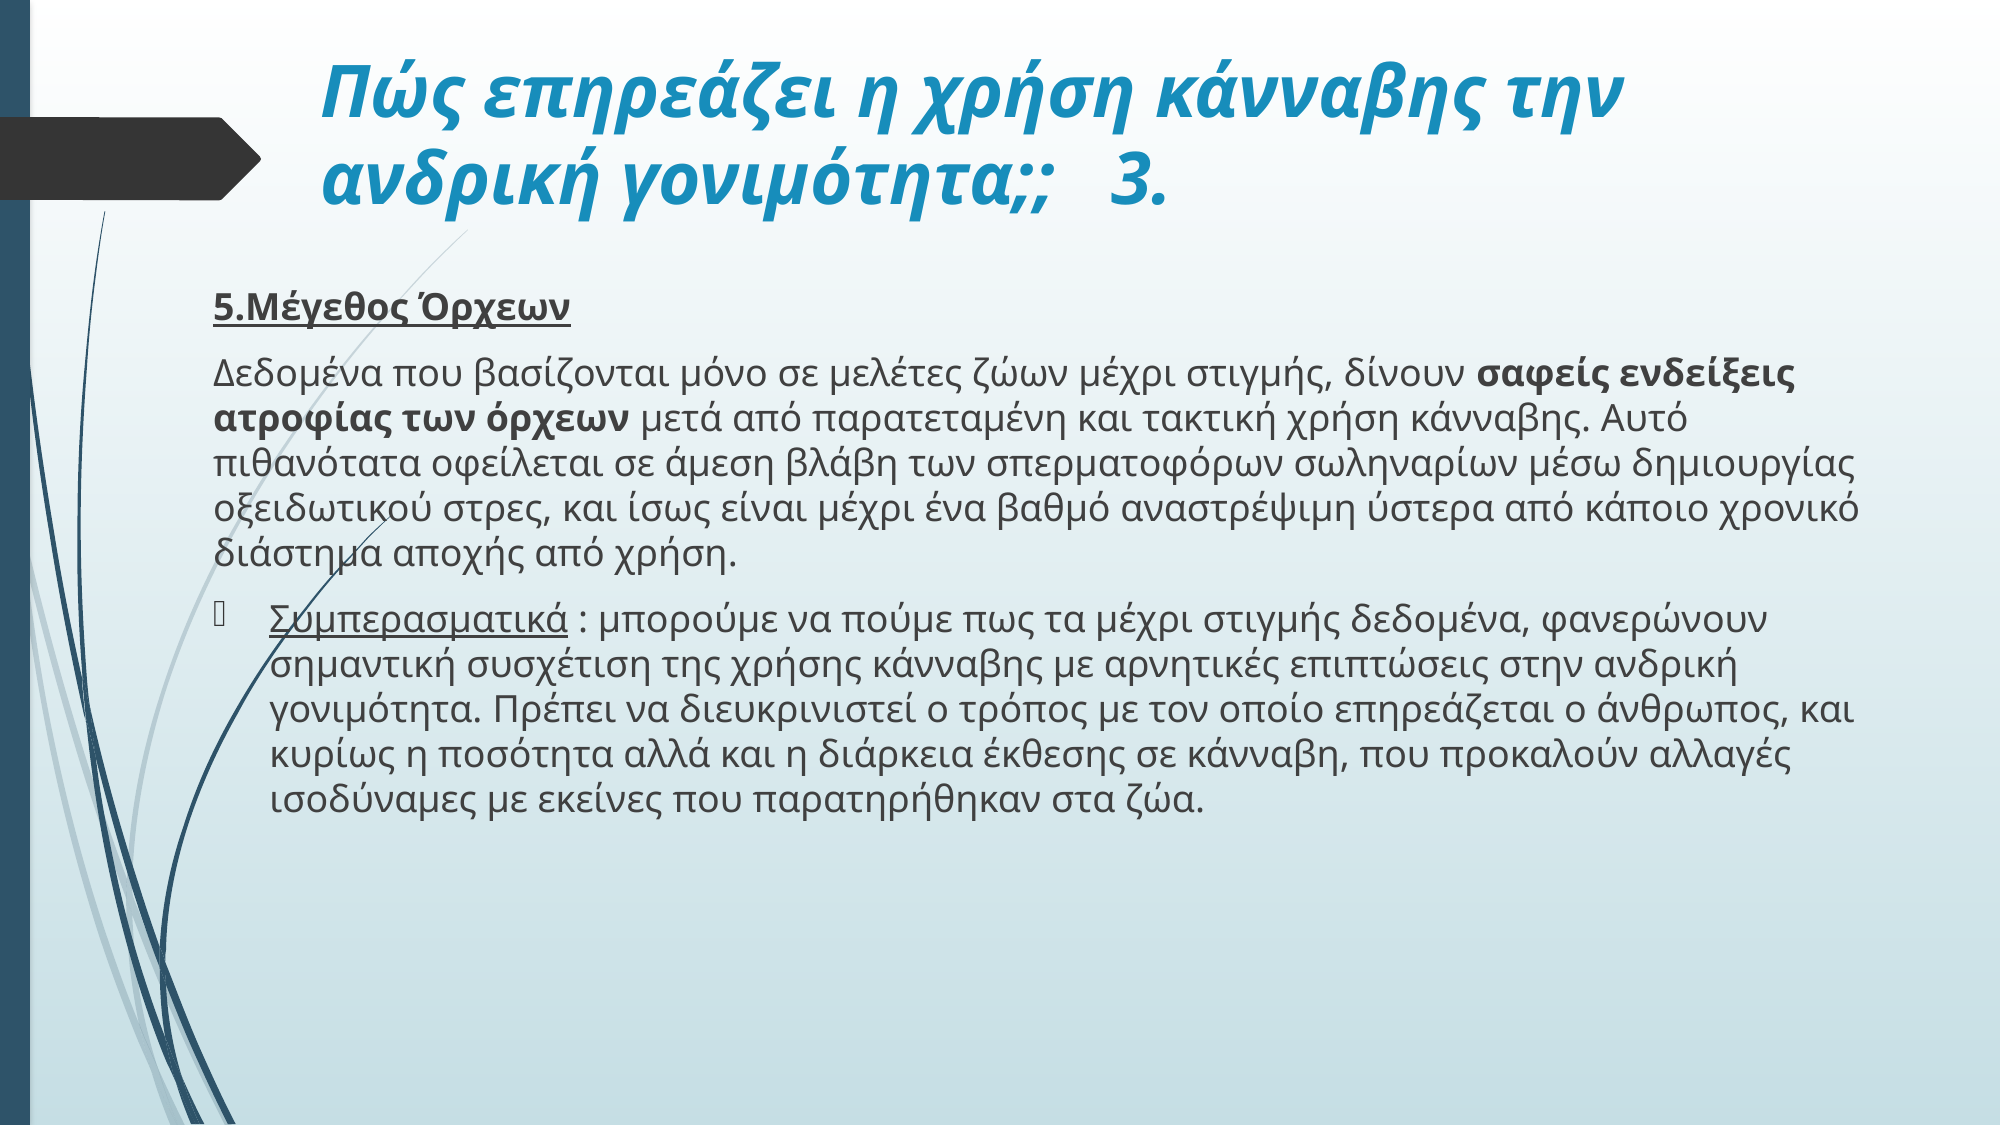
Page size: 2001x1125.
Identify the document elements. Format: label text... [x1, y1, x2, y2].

list 5.Μέγεθος Όρχεων Δεδομένα που βασίζονται μόνο σε μελέτες ζώων μέχρι στιγμής, δίνουν σαφείς ενδείξεις ατροφίας των όρχεων μετά από παρατεταμένη και τακτική χρήση κάνναβης. Αυτό πιθανότατα οφείλεται σε άμεση βλάβη των σπερματοφόρων σωληναρίων μέσω δημιουργίας οξειδωτικού στρες, και ίσως είναι μέχρι ένα βαθμό αναστρέψιμη ύστερα από κάποιο χρονικό διάστημα αποχής από χρήση. Συμπερασματικά : μπορούμε να πούμε πως τα μέχρι στιγμής δεδομένα, φανερώνουν σημαντική συσχέτιση της χρήσης κάνναβης με αρνητικές επιπτώσεις στην ανδρική γονιμότητα. Πρέπει να διευκρινιστεί ο τρόπος με τον οποίο επηρεάζεται ο άνθρωπος, και κυρίως η ποσότητα αλλά και η διάρκεια έκθεσης σε κάνναβη, που προκαλούν αλλαγές ισοδύναμες με εκείνες που παρατηρήθηκαν στα ζώα. [198, 275, 1888, 970]
title Πώς επηρεάζει η χρήση κάνναβης την ανδρική γονιμότητα;; 3. [305, 37, 1888, 228]
